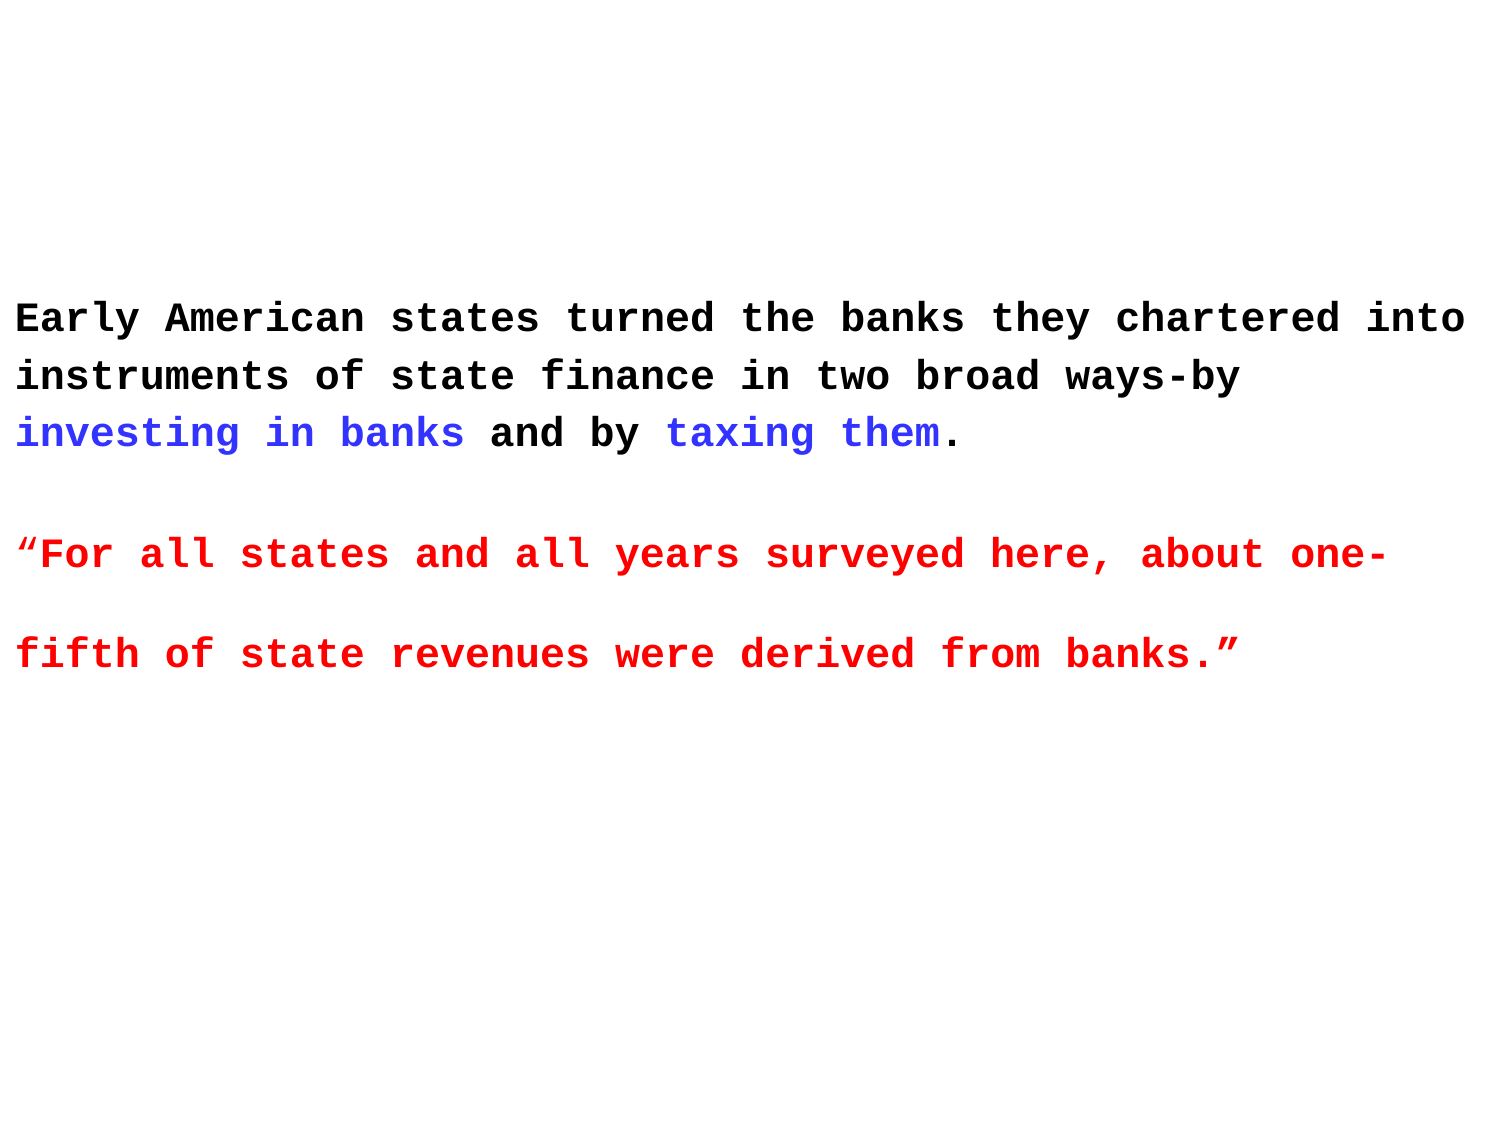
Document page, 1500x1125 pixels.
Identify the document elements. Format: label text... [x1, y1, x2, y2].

text_box Early American states turned the banks they chartered into instruments of state finance in two broad ways-by investing in banks and by taxing them. “For all states and all years surveyed here, about one-fifth of state revenues were derived from banks.” [0, 275, 1500, 684]
